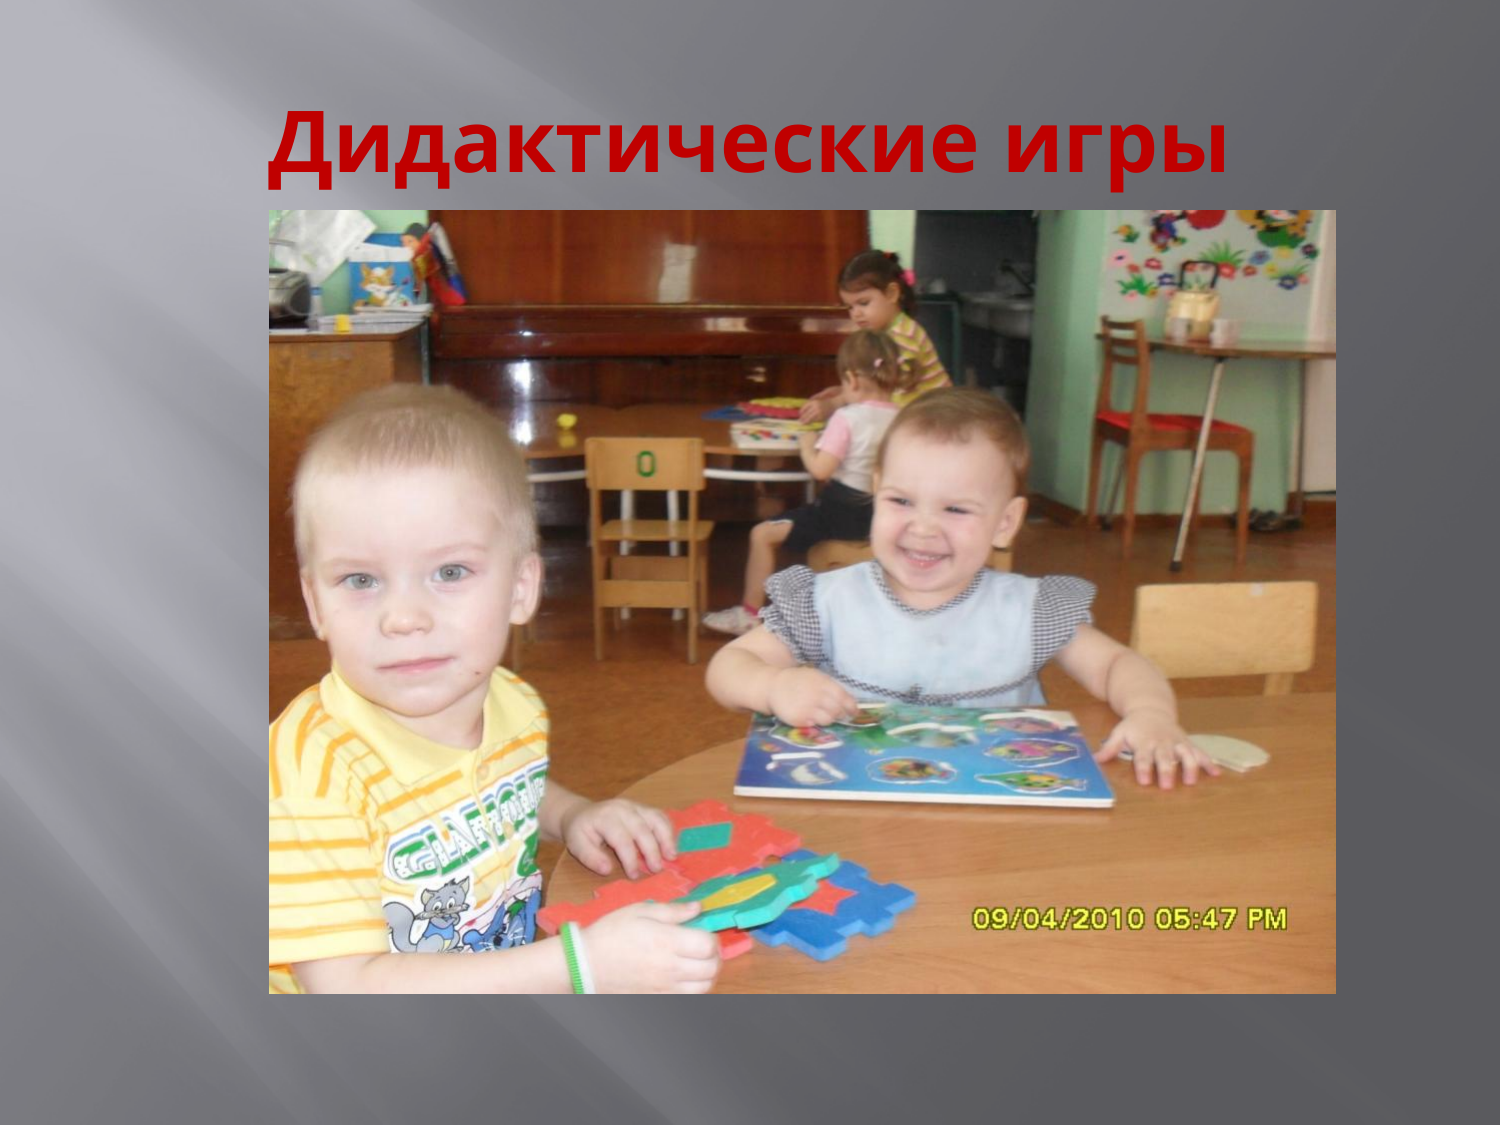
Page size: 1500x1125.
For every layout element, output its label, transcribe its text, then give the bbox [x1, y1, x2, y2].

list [269, 210, 1337, 994]
title Дидактические игры [75, 45, 1425, 233]
